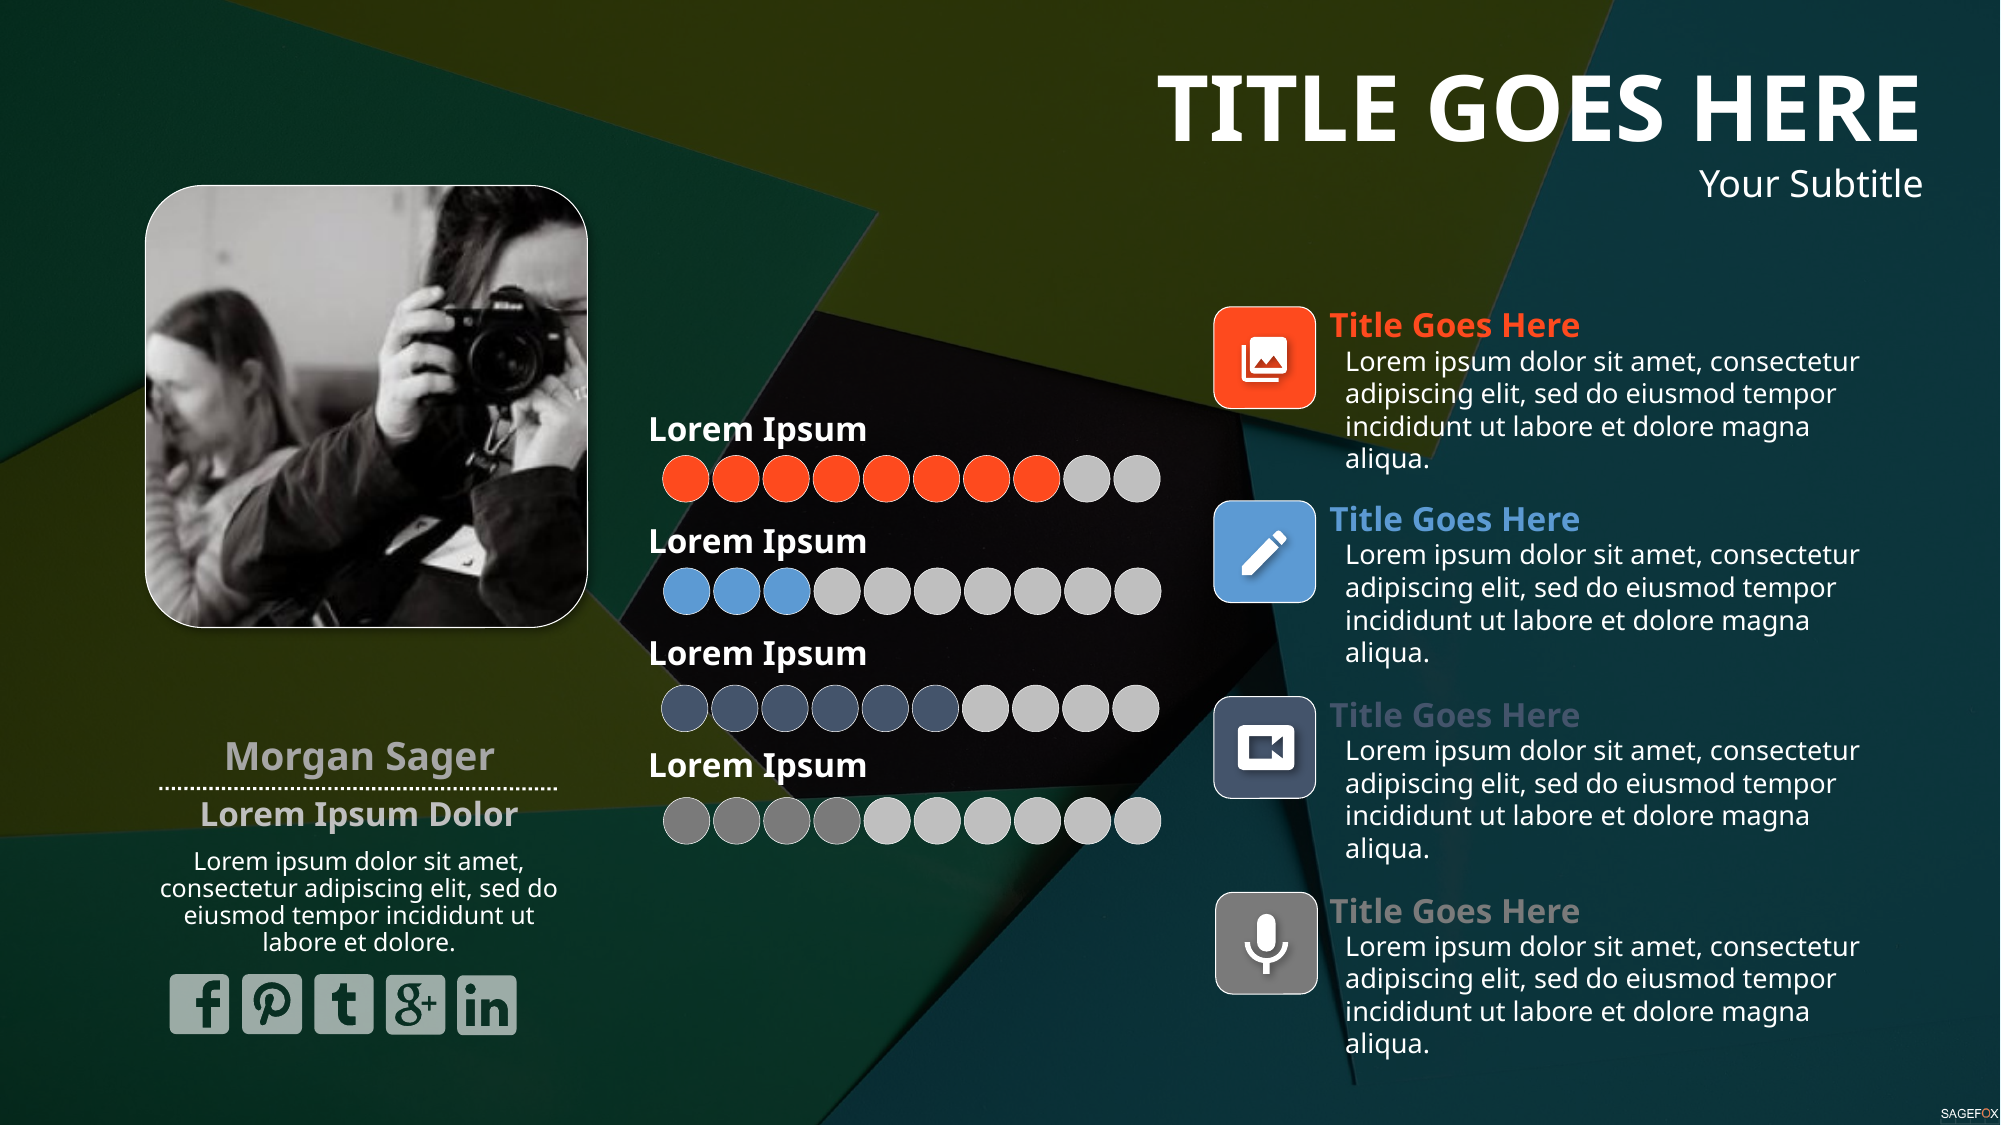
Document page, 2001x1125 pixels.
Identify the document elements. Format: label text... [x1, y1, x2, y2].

text_box Lorem Ipsum [633, 401, 883, 456]
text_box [1213, 306, 1316, 409]
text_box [1345, 889, 1875, 1028]
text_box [663, 797, 1161, 845]
text_box Lorem Ipsum [633, 512, 883, 568]
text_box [1345, 693, 1875, 833]
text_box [1213, 500, 1316, 603]
text_box TITLE GOES HERE Your Subtitle [1035, 42, 1939, 212]
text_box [662, 455, 1161, 503]
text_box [1345, 498, 1875, 637]
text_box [1345, 304, 1875, 443]
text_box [1213, 696, 1316, 799]
list Lorem ipsum dolor sit amet, consectetur adipiscing elit, sed do eiusmod tempor incididunt ut labore et dolore. [159, 848, 560, 962]
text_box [169, 974, 517, 1036]
text_box Lorem Ipsum [633, 736, 883, 792]
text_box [663, 567, 1162, 615]
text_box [661, 685, 1160, 732]
list Morgan Sager [184, 736, 535, 779]
list Lorem Ipsum Dolor [184, 794, 535, 837]
picture [0, 0, 2001, 1125]
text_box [1215, 892, 1318, 995]
text_box Lorem Ipsum [633, 624, 883, 680]
